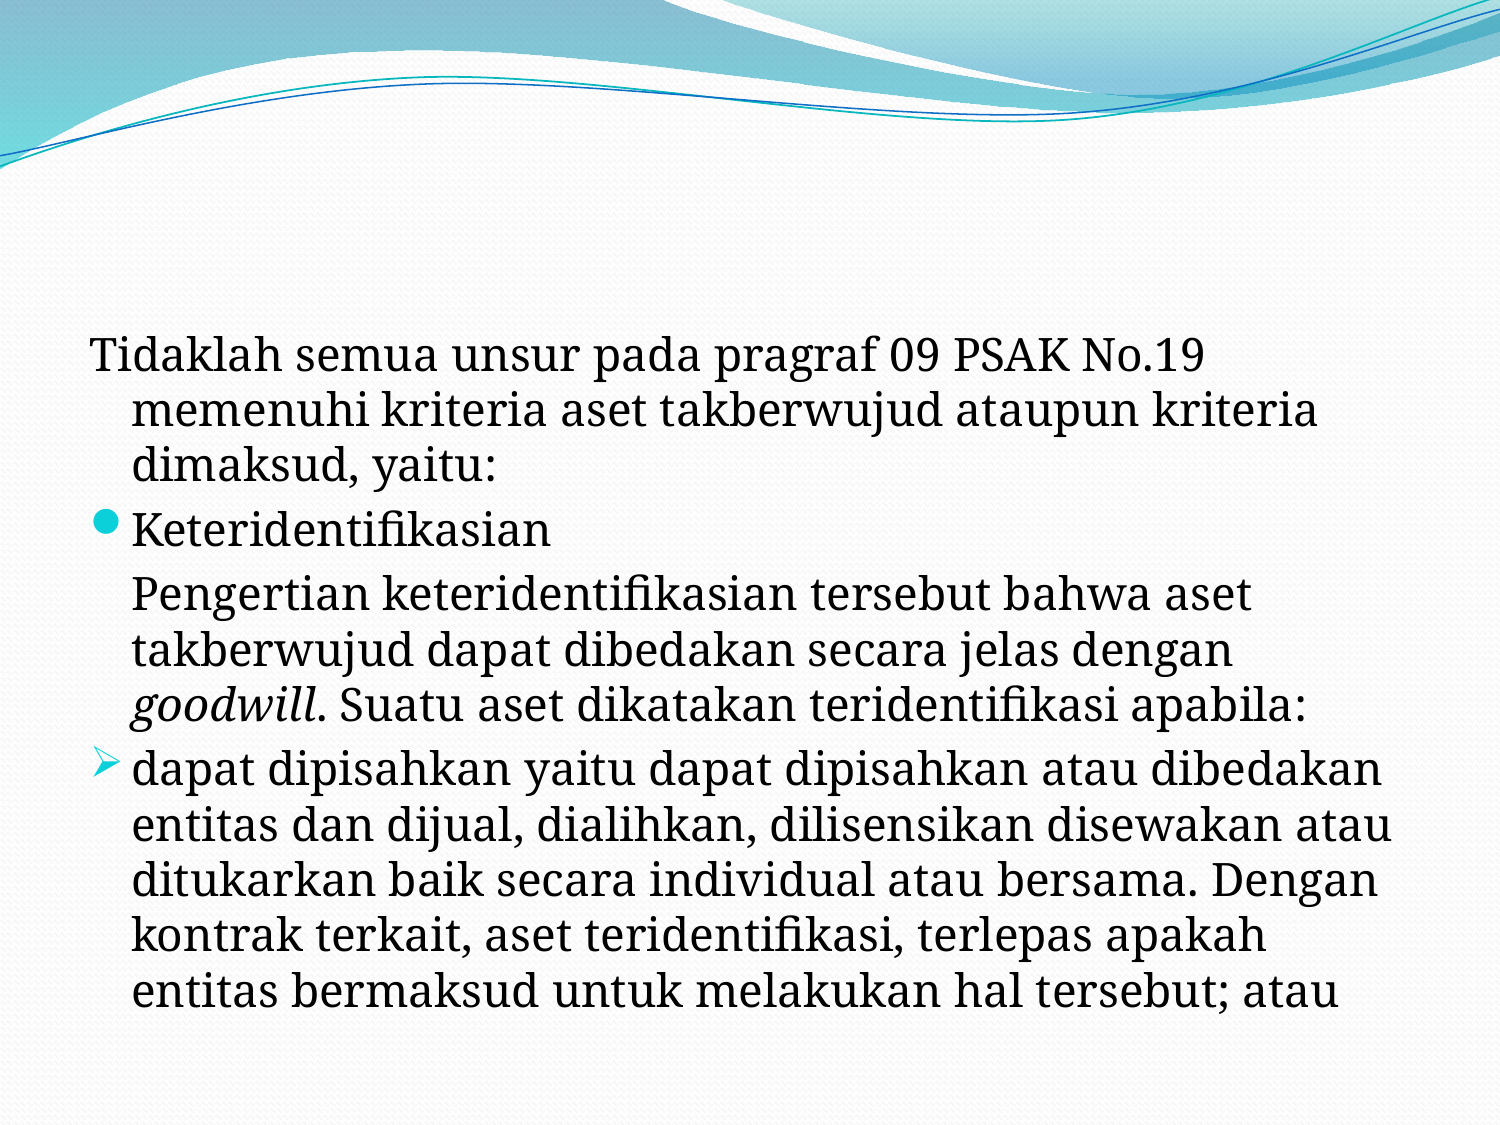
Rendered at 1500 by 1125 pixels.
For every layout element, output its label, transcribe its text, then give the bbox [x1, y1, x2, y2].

list Tidaklah semua unsur pada pragraf 09 PSAK No.19 memenuhi kriteria aset takberwujud ataupun kriteria dimaksud, yaitu: Keteridentifikasian Pengertian keteridentifikasian tersebut bahwa aset takberwujud dapat dibedakan secara jelas dengan goodwill. Suatu aset dikatakan teridentifikasi apabila: dapat dipisahkan yaitu dapat dipisahkan atau dibedakan entitas dan dijual, dialihkan, dilisensikan disewakan atau ditukarkan baik secara individual atau bersama. Dengan kontrak terkait, aset teridentifikasi, terlepas apakah entitas bermaksud untuk melakukan hal tersebut; atau [75, 317, 1425, 1038]
